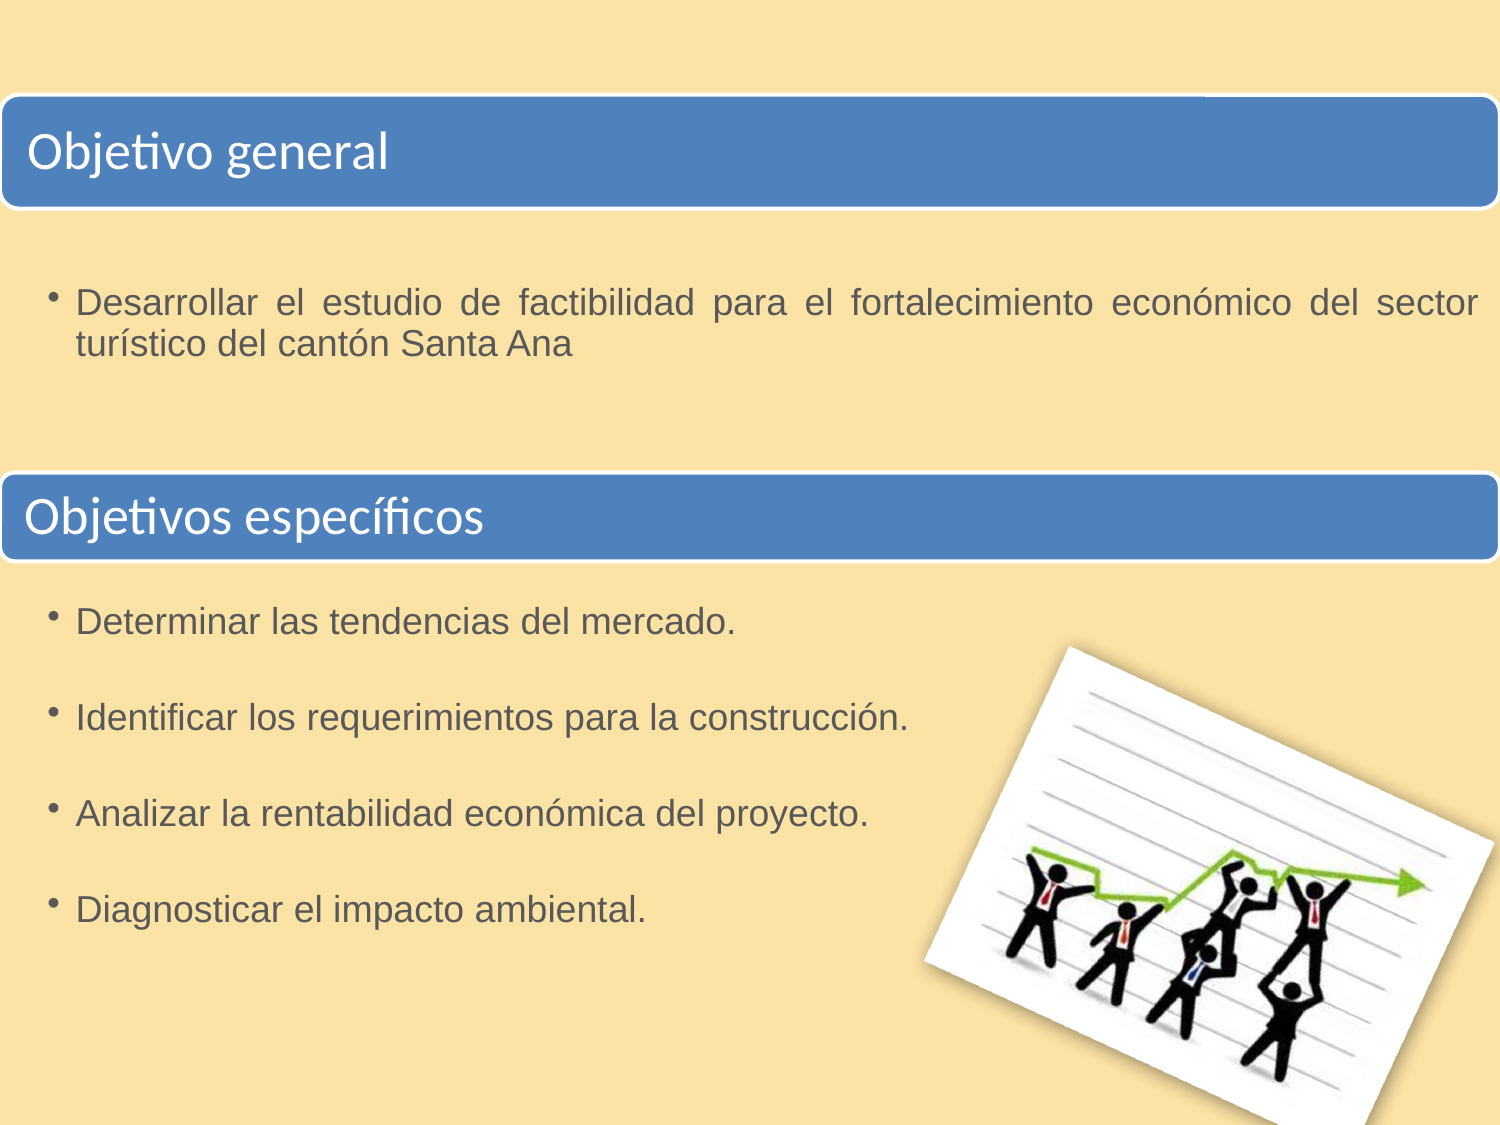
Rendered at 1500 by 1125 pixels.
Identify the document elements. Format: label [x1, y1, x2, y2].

list [0, 35, 1500, 1036]
picture [974, 727, 1444, 1125]
